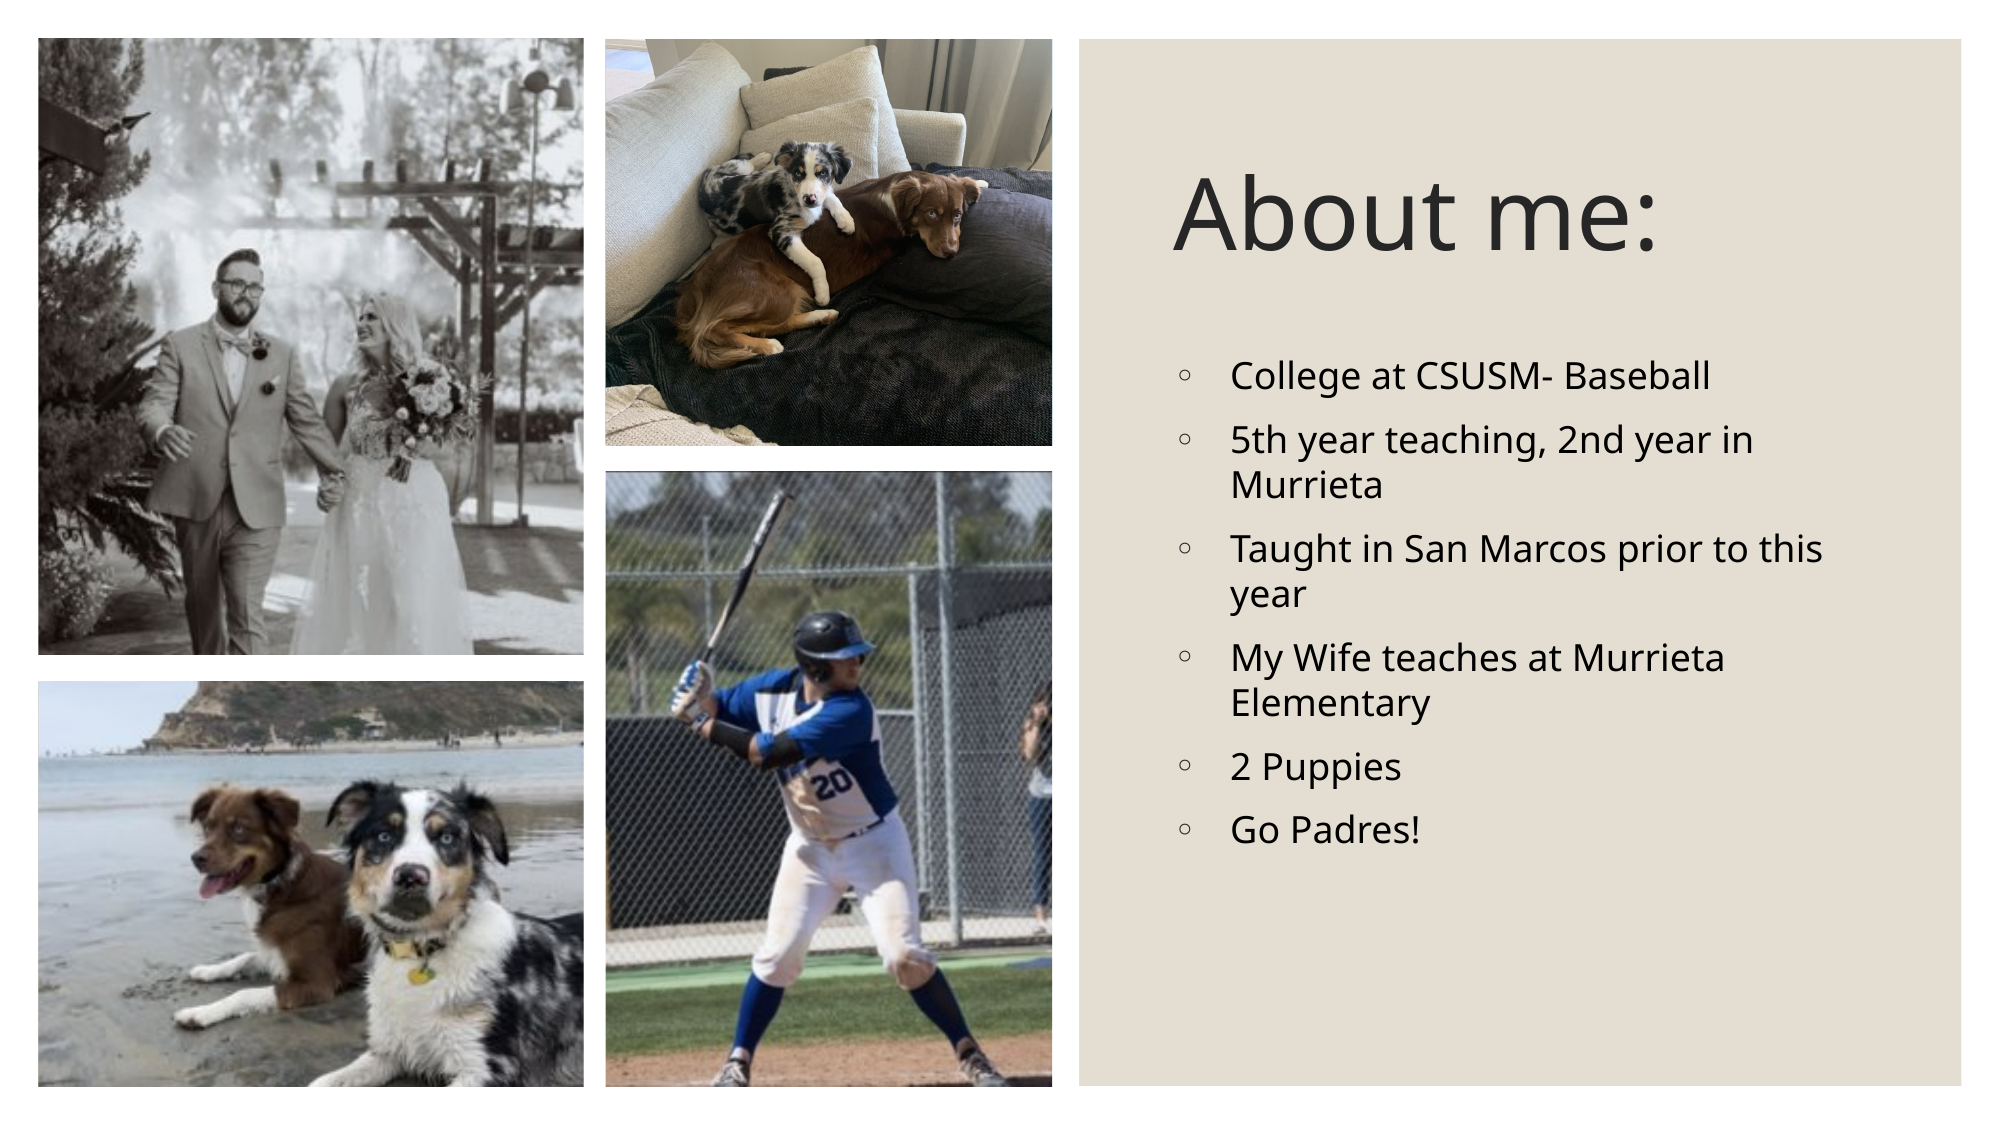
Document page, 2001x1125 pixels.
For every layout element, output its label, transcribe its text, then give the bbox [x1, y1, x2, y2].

picture [38, 38, 584, 655]
list College at CSUSM- Baseball 5th year teaching, 2nd year in Murrieta Taught in San Marcos prior to this year My Wife teaches at Murrieta Elementary 2 Puppies Go Padres! [1158, 345, 1893, 990]
text_box [0, 0, 1080, 1125]
title About me: [1158, 105, 1893, 331]
picture [605, 471, 1053, 1087]
picture [38, 681, 584, 1087]
picture [605, 39, 1053, 446]
